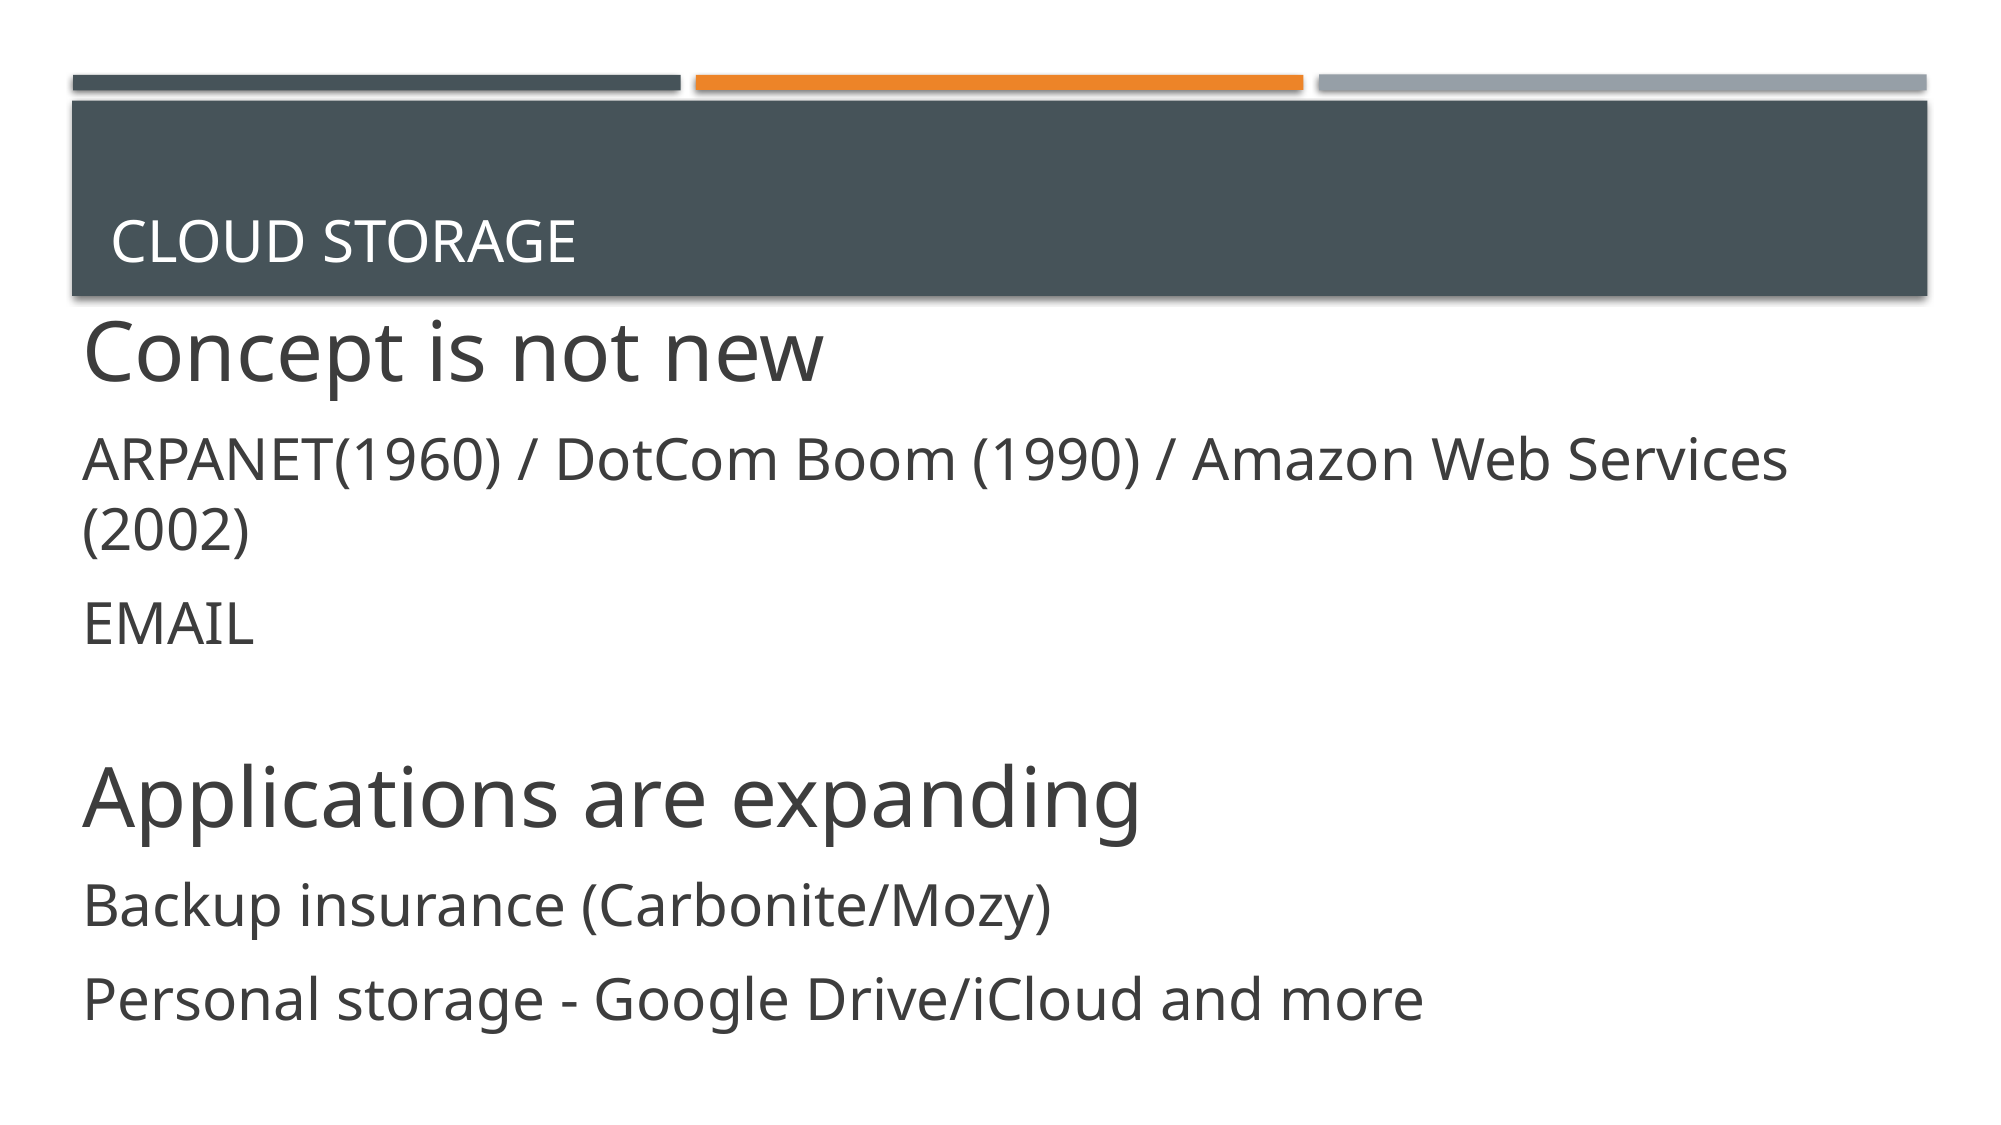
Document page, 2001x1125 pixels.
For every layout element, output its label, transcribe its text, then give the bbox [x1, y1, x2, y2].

title Cloud storage [95, 115, 1905, 264]
list Concept is not new ARPANET(1960) / DotCom Boom (1990) / Amazon Web Services (2002) EMAIL Applications are expanding Backup insurance (Carbonite/Mozy) Personal storage - Google Drive/iCloud and more [67, 264, 1933, 1125]
